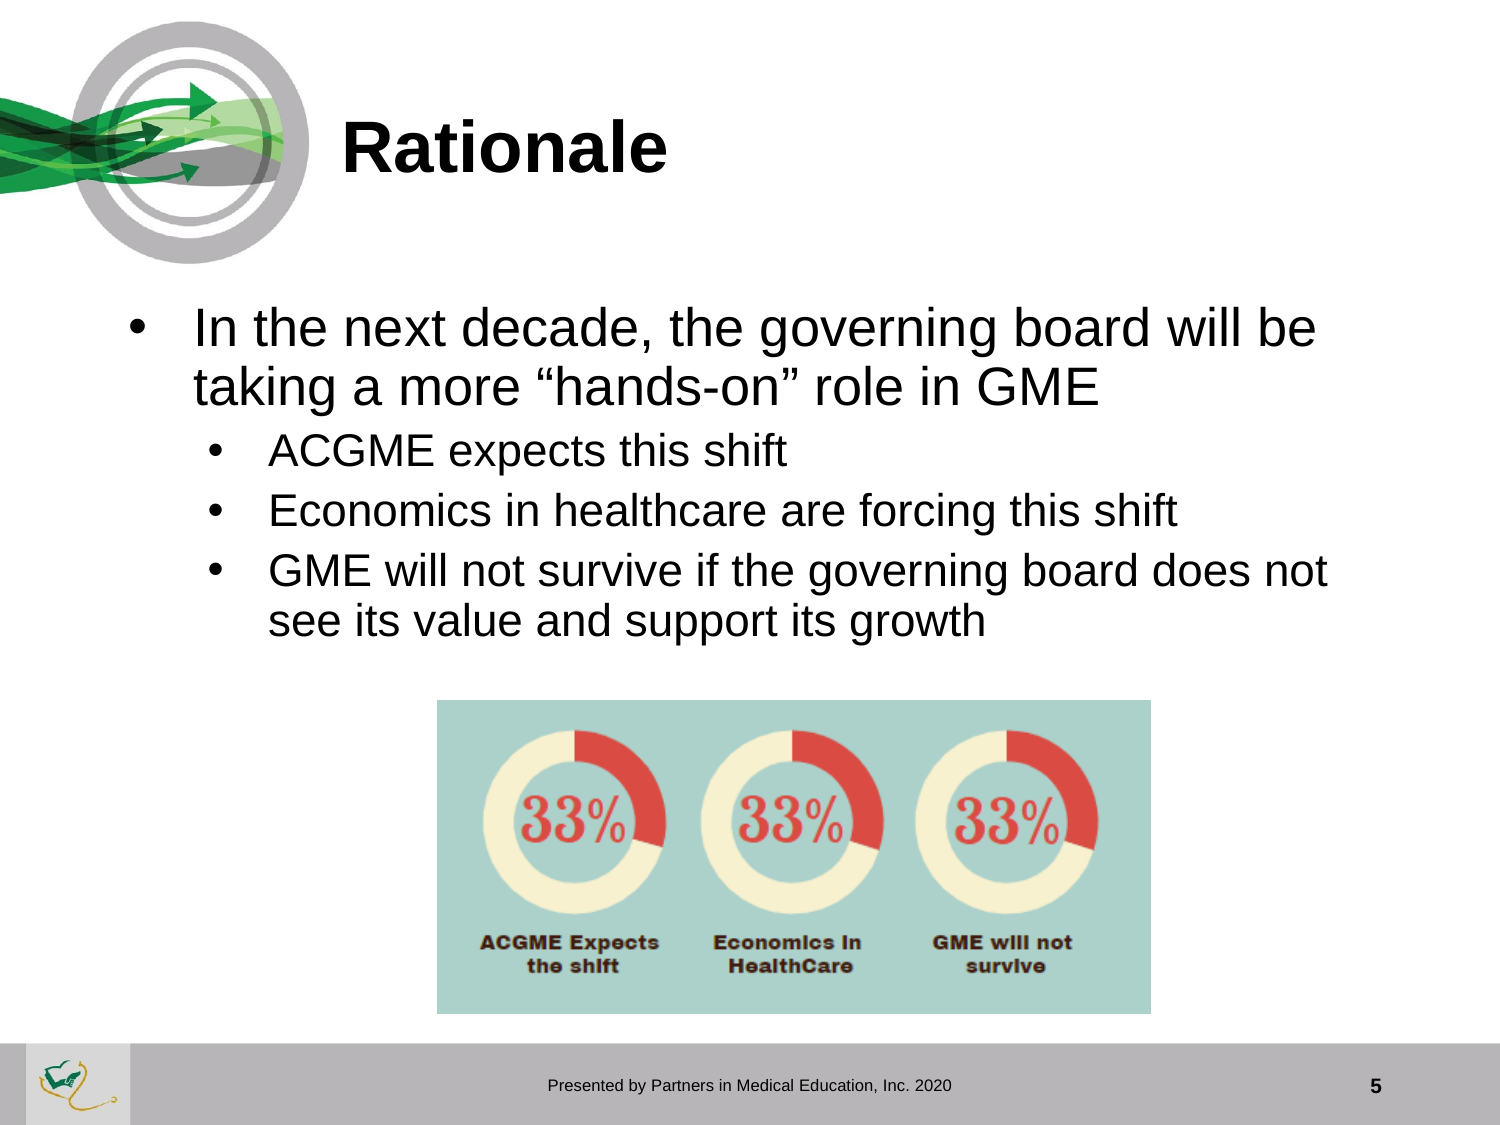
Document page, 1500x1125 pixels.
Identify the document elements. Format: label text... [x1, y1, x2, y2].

footer Presented by Partners in Medical Education, Inc. 2020 [496, 1055, 1004, 1116]
title Rationale [326, 40, 1397, 258]
picture [0, 0, 1500, 1125]
list In the next decade, the governing board will be taking a more “hands-on” role in GME ACGME expects this shift Economics in healthcare are forcing this shift GME will not survive if the governing board does not see its value and support its growth [103, 285, 1397, 1014]
slide_number 5 [1059, 1055, 1397, 1116]
